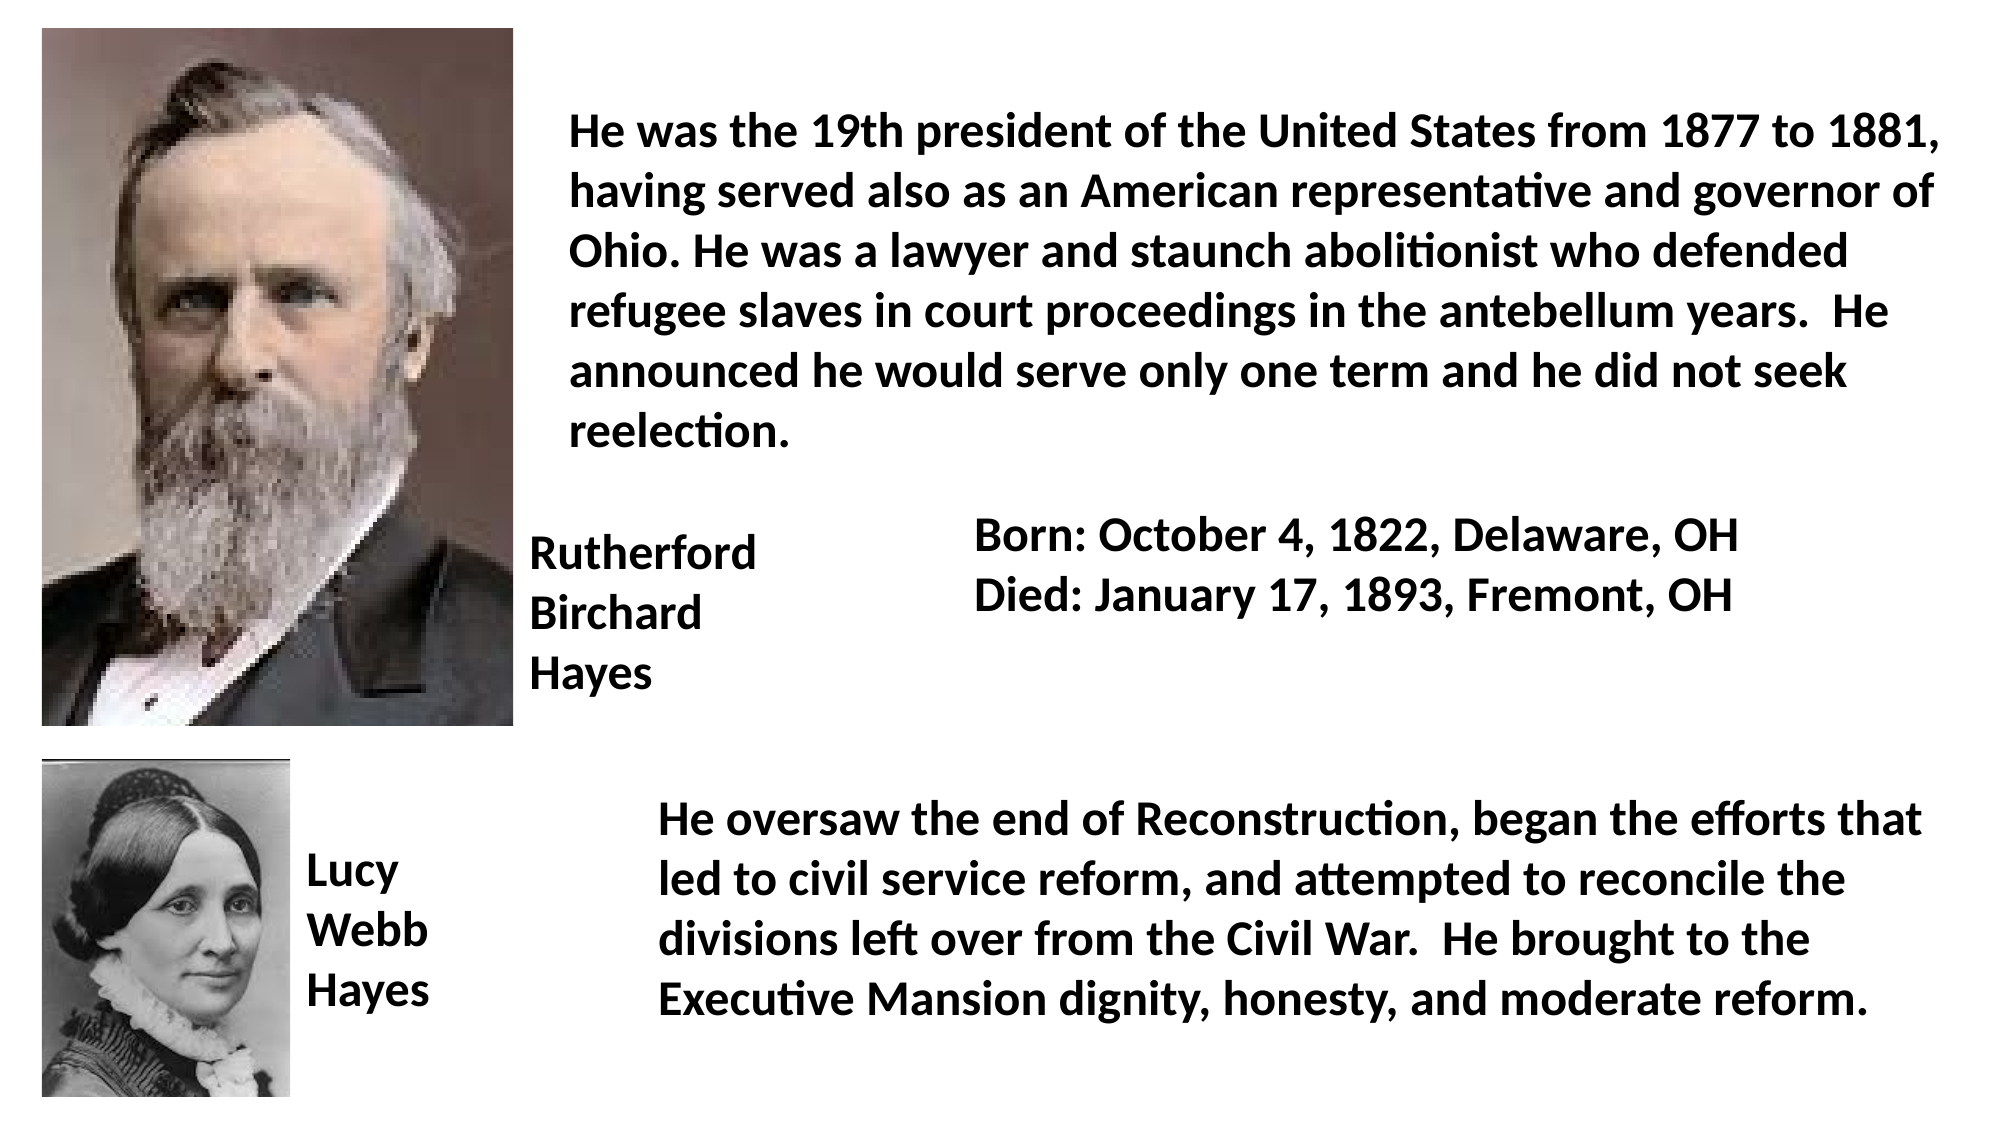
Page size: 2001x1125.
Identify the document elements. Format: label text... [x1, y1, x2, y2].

text_box Lucy Webb Hayes [291, 829, 445, 1025]
picture [41, 28, 514, 726]
text_box Rutherford Birchard Hayes [514, 511, 773, 707]
text_box He oversaw the end of Reconstruction, began the efforts that led to civil service reform, and attempted to reconcile the divisions left over from the Civil War. He brought to the Executive Mansion dignity, honesty, and moderate reform. [643, 777, 2000, 1033]
picture [41, 759, 291, 1097]
text_box Born: October 4, 1822, Delaware, OH Died: January 17, 1893, Fremont, OH [959, 494, 1798, 629]
text_box He was the 19th president of the United States from 1877 to 1881, having served also as an American representative and governor of Ohio. He was a lawyer and staunch abolitionist who defended refugee slaves in court proceedings in the antebellum years. He announced he would serve only one term and he did not seek reelection. [554, 89, 1959, 465]
